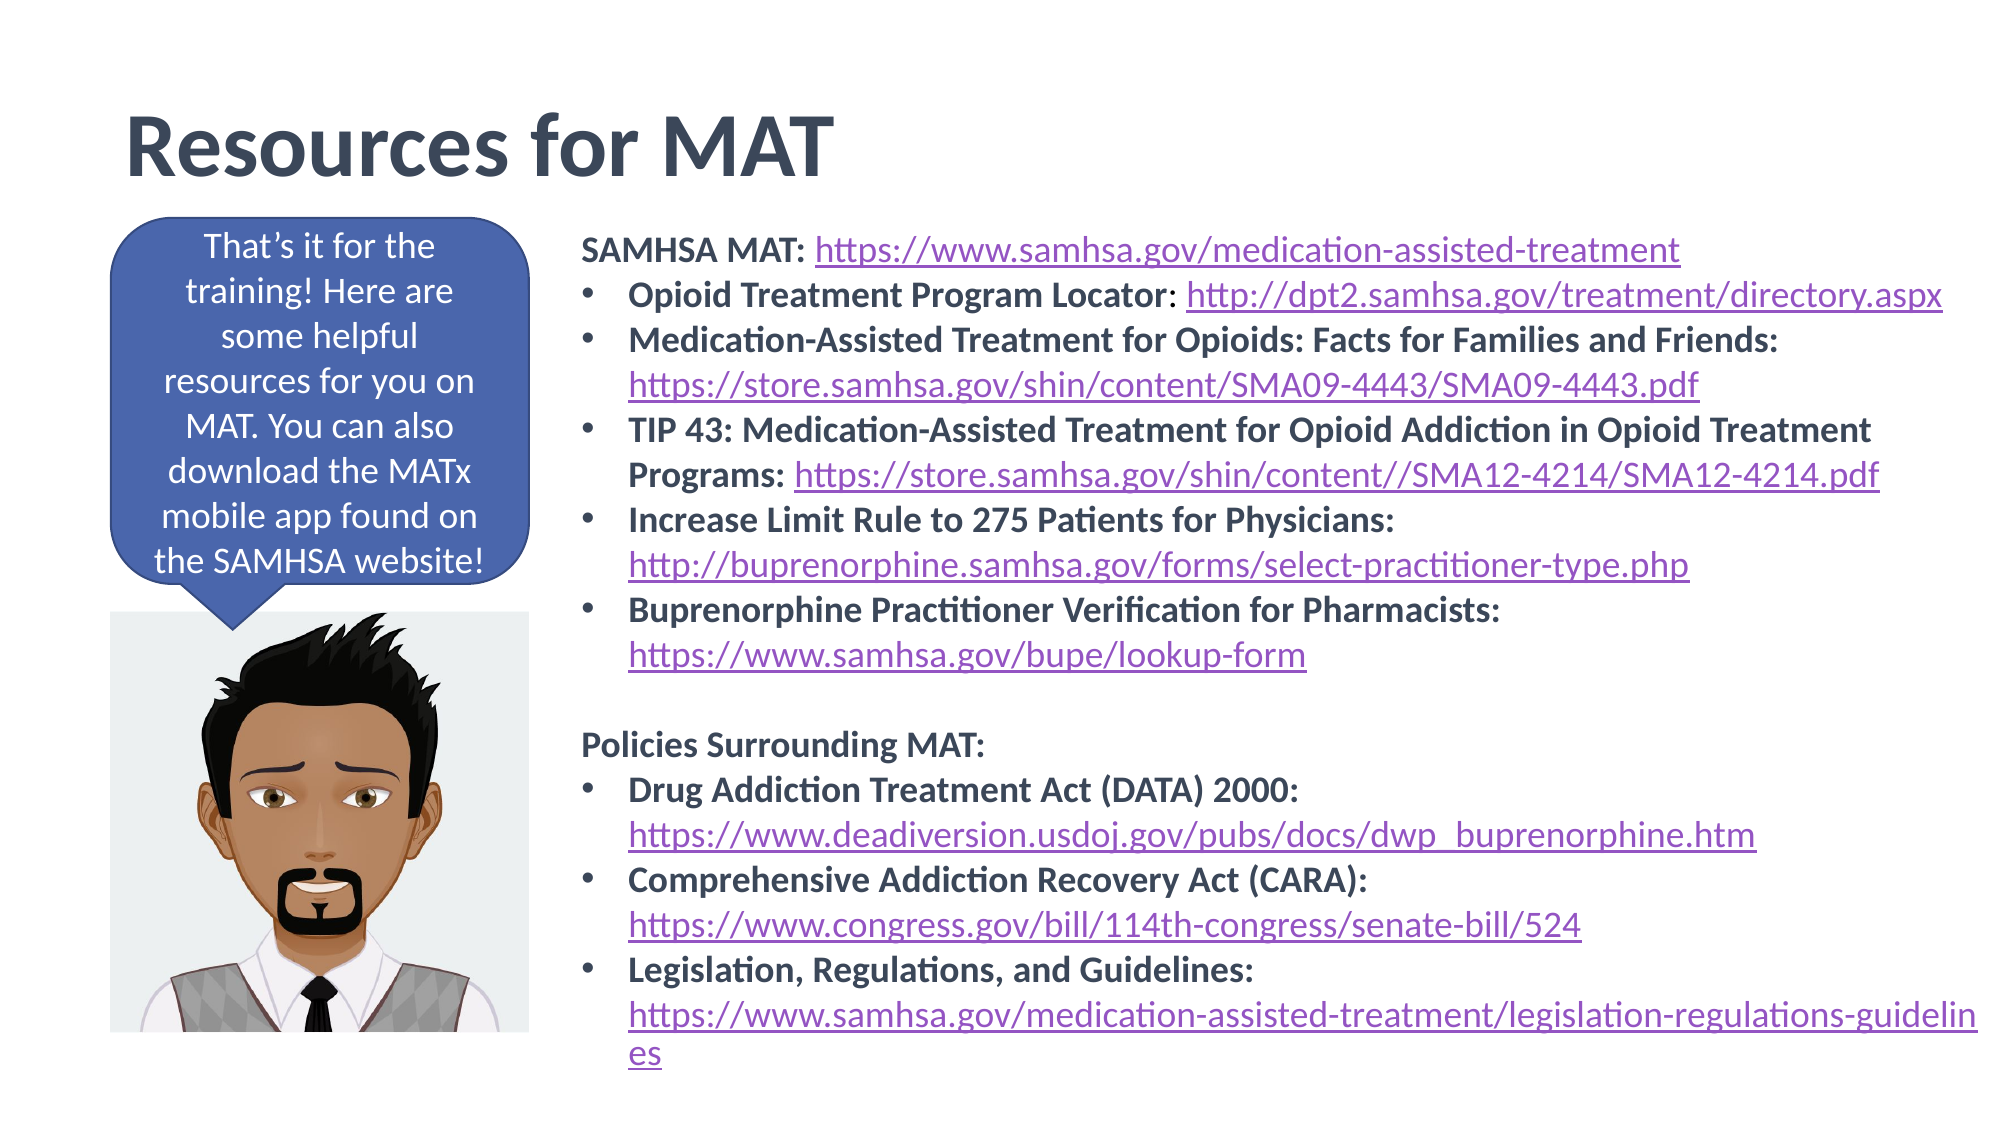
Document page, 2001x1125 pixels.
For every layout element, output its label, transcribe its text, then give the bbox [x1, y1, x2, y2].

title Resources for MAT [110, 38, 1836, 256]
text_box That’s it for the training! Here are some helpful resources for you on MAT. You can also download the MATx mobile app found on the SAMHSA website! [109, 216, 530, 611]
picture [110, 611, 529, 1033]
text_box SAMHSA MAT: https://www.samhsa.gov/medication-assisted-treatment Opioid Treatment Program Locator: http://dpt2.samhsa.gov/treatment/directory.aspx Medication-Assisted Treatment for Opioids: Facts for Families and Friends: https://store.samhsa.gov/shin/content/SMA09-4443/SMA09-4443.pdf TIP 43: Medication-Assisted Treatment for Opioid Addiction in Opioid Treatment Programs: https://store.samhsa.gov/shin/content//SMA12-4214/SMA12-4214.pdf Increase Limit Rule to 275 Patients for Physicians: http://buprenorphine.samhsa.gov/forms/select-practitioner-type.php Buprenorphine Practitioner Verification for Pharmacists: https://www.samhsa.gov/bupe/lookup-form Policies Surrounding MAT: Drug Addiction Treatment Act (DATA) 2000: https://www.deadiversion.usdoj.gov/pubs/docs/dwp_buprenorphine.htm Comprehensive Addiction Recovery Act (CARA): https://www.congress.gov/bill/114th-congress/senate-bill/524 Legislation, Regulations, and Guidelines: https://www.samhsa.gov/medication-assisted-treatment/legislation-regulations-guidelines [566, 217, 2000, 1088]
